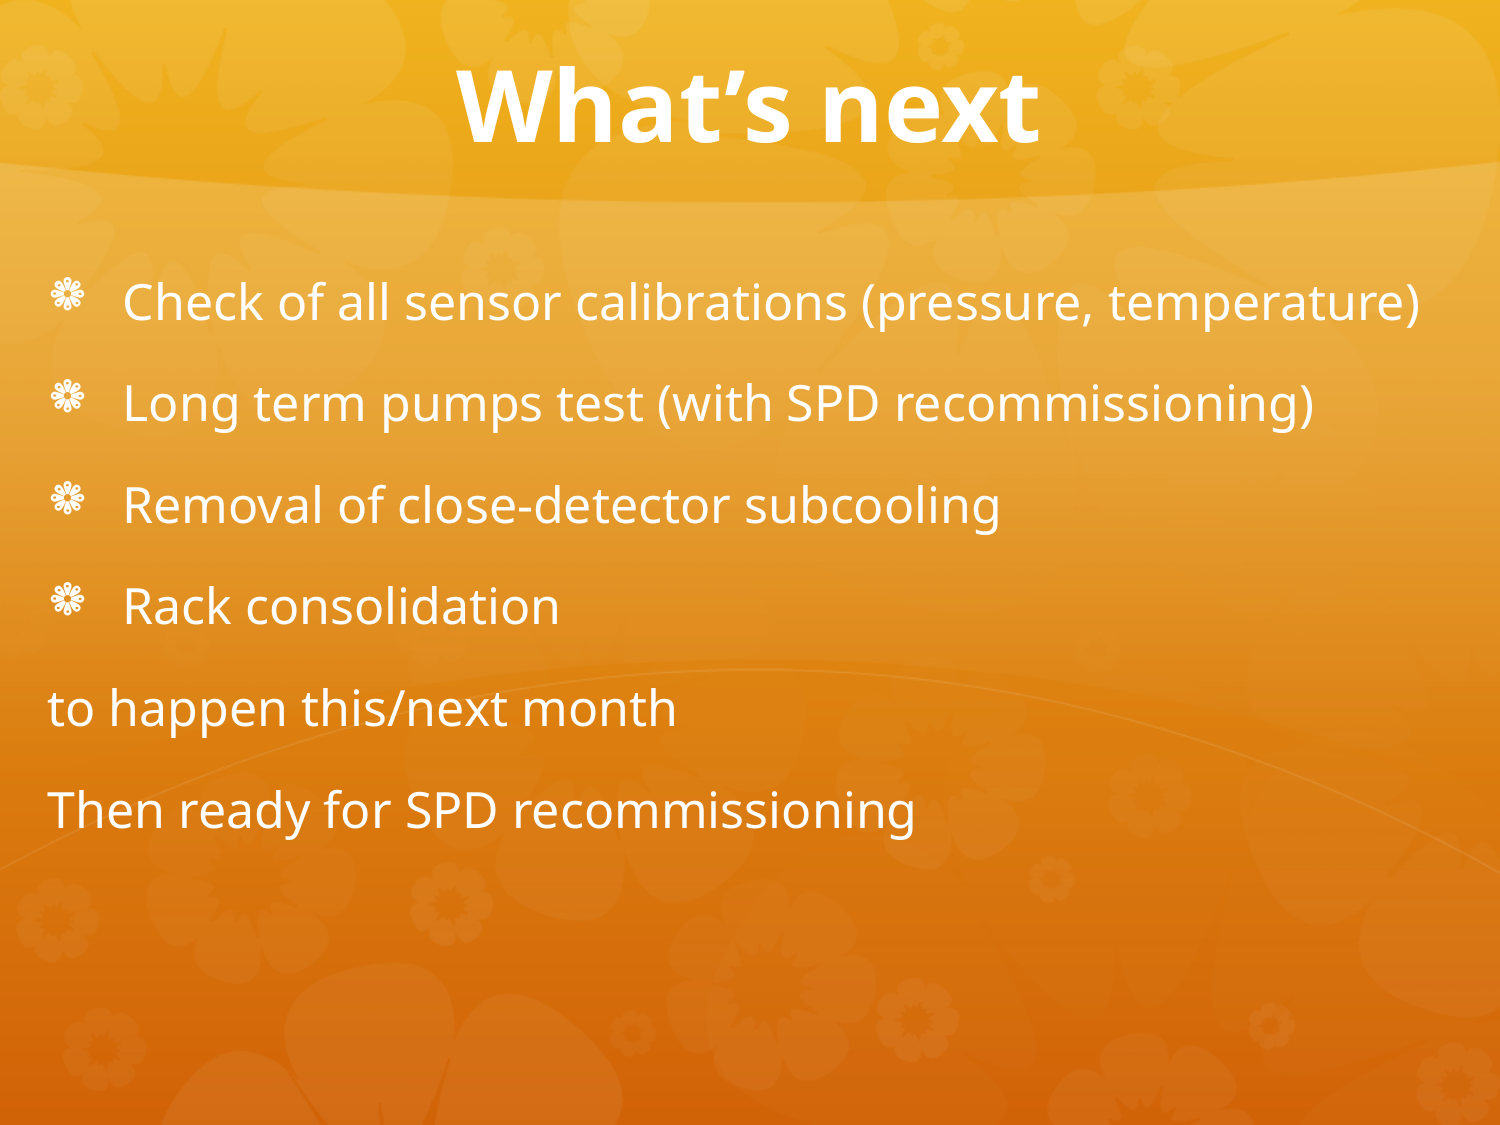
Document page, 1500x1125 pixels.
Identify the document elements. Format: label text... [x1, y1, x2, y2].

list Check of all sensor calibrations (pressure, temperature) Long term pumps test (with SPD recommissioning) Removal of close-detector subcooling Rack consolidation to happen this/next month Then ready for SPD recommissioning [32, 262, 1500, 967]
title What’s next [127, 14, 1372, 203]
picture [0, 0, 1500, 1125]
